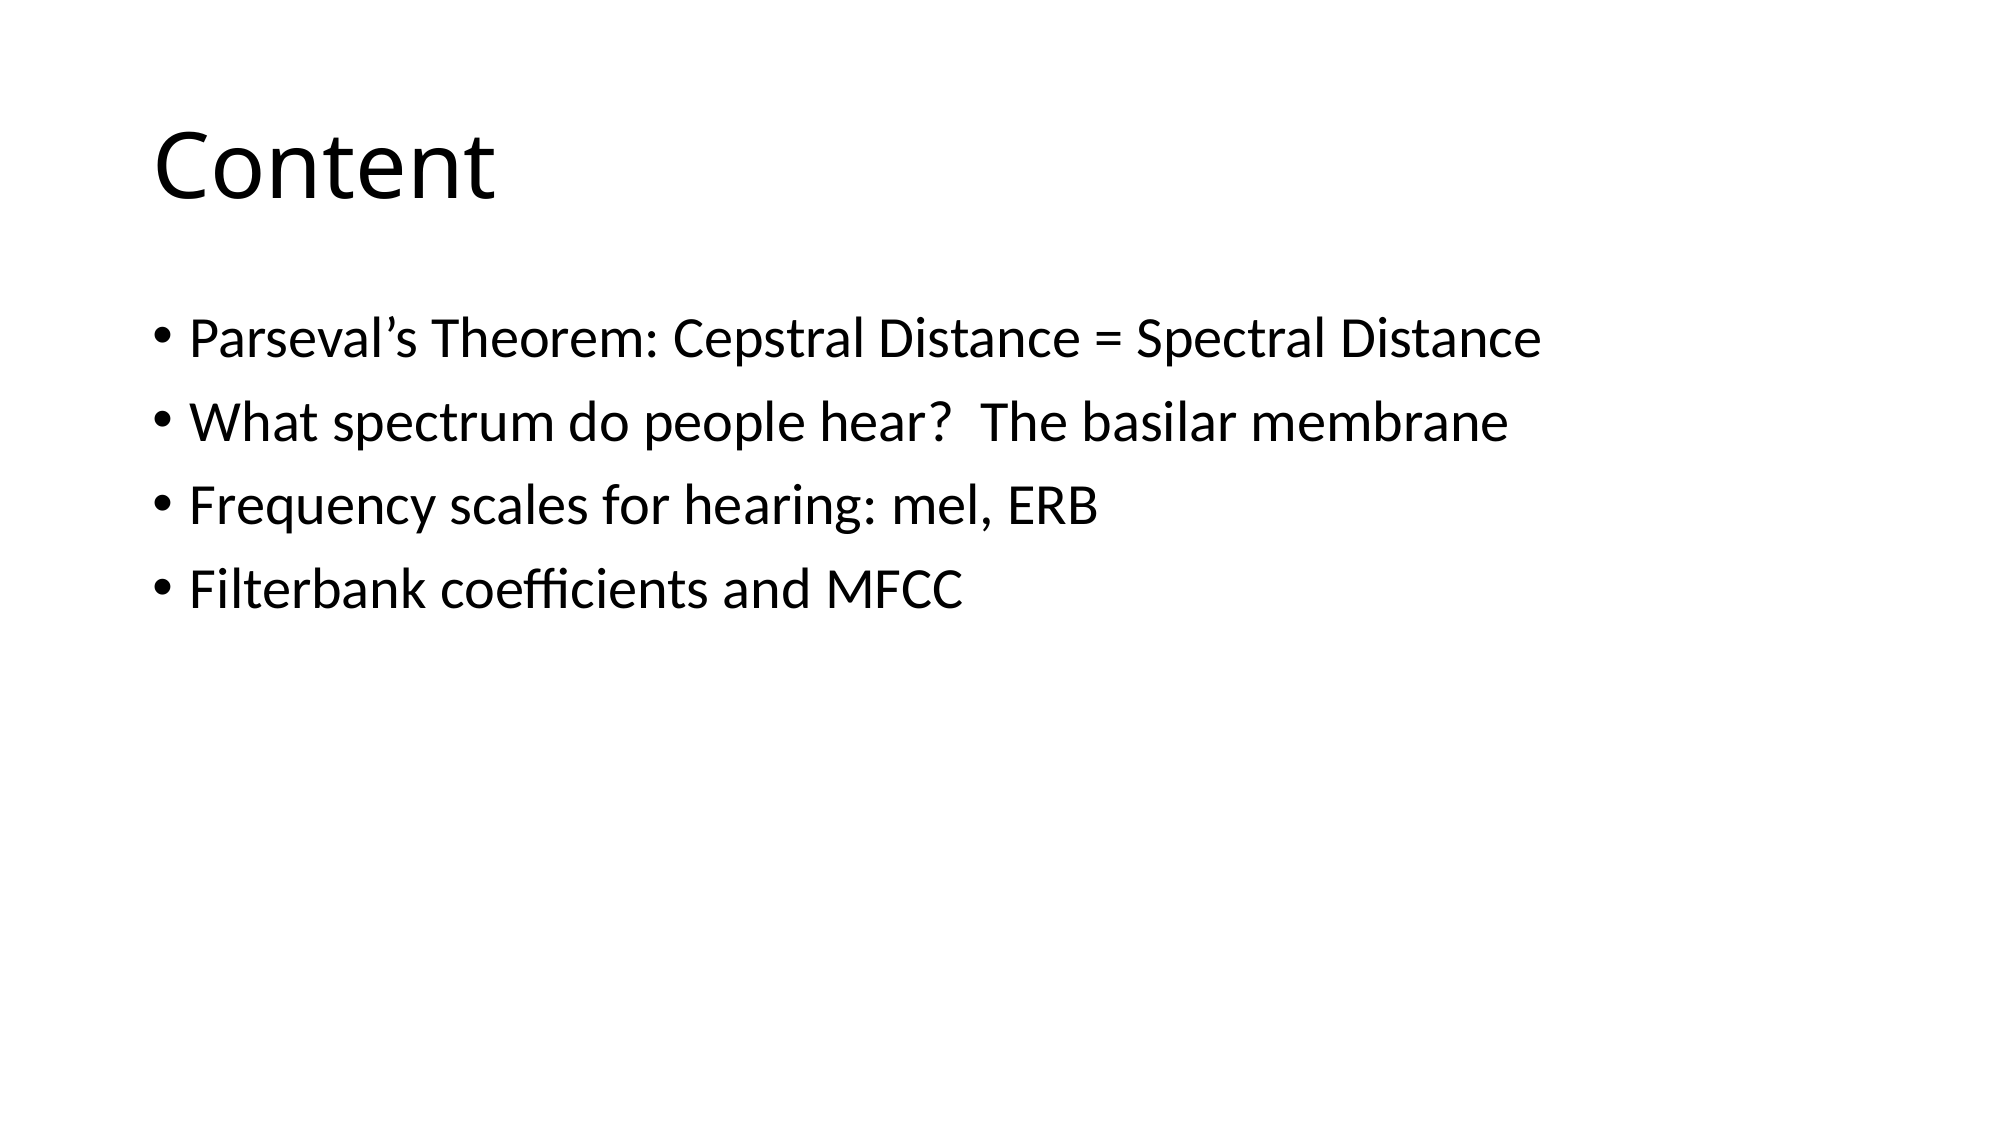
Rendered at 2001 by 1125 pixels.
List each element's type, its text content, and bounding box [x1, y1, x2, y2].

title Content [137, 59, 1863, 278]
list Parseval’s Theorem: Cepstral Distance = Spectral Distance What spectrum do people hear? The basilar membrane Frequency scales for hearing: mel, ERB Filterbank coefficients and MFCC [137, 299, 1863, 1014]
